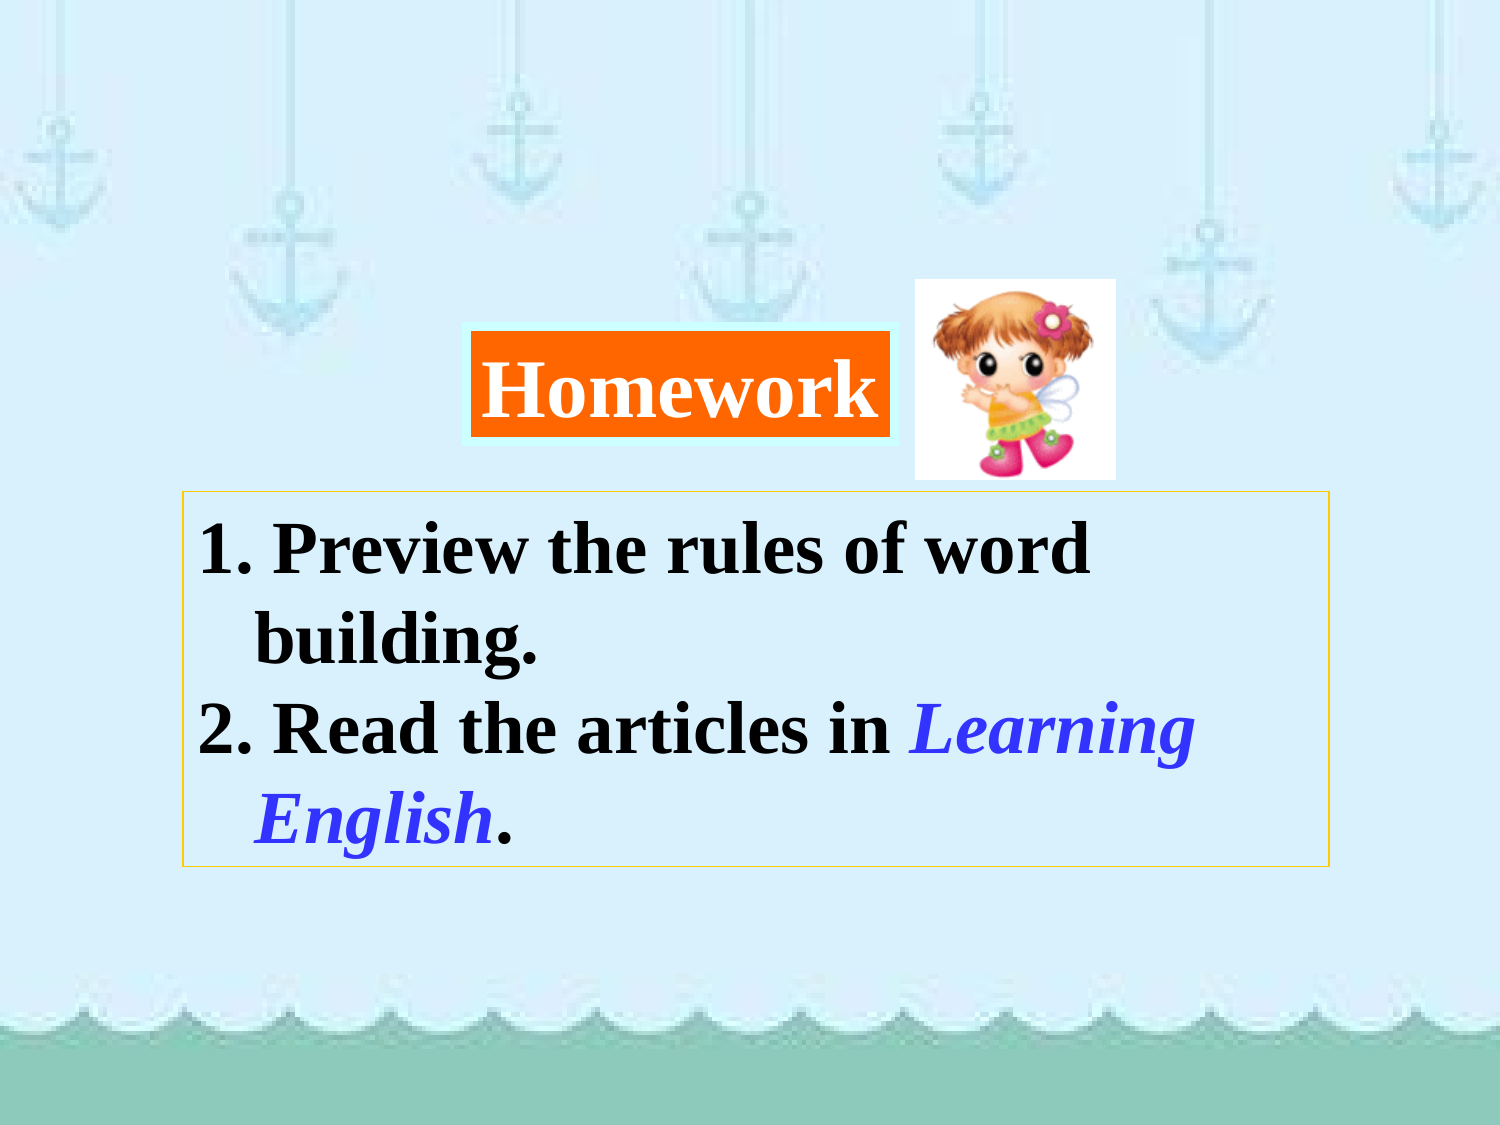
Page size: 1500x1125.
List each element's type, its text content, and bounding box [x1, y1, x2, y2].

picture [0, 0, 1500, 1125]
text_box Homework [466, 326, 895, 442]
text_box 1. Preview the rules of word building. 2. Read the articles in Learning English. [183, 491, 1329, 867]
